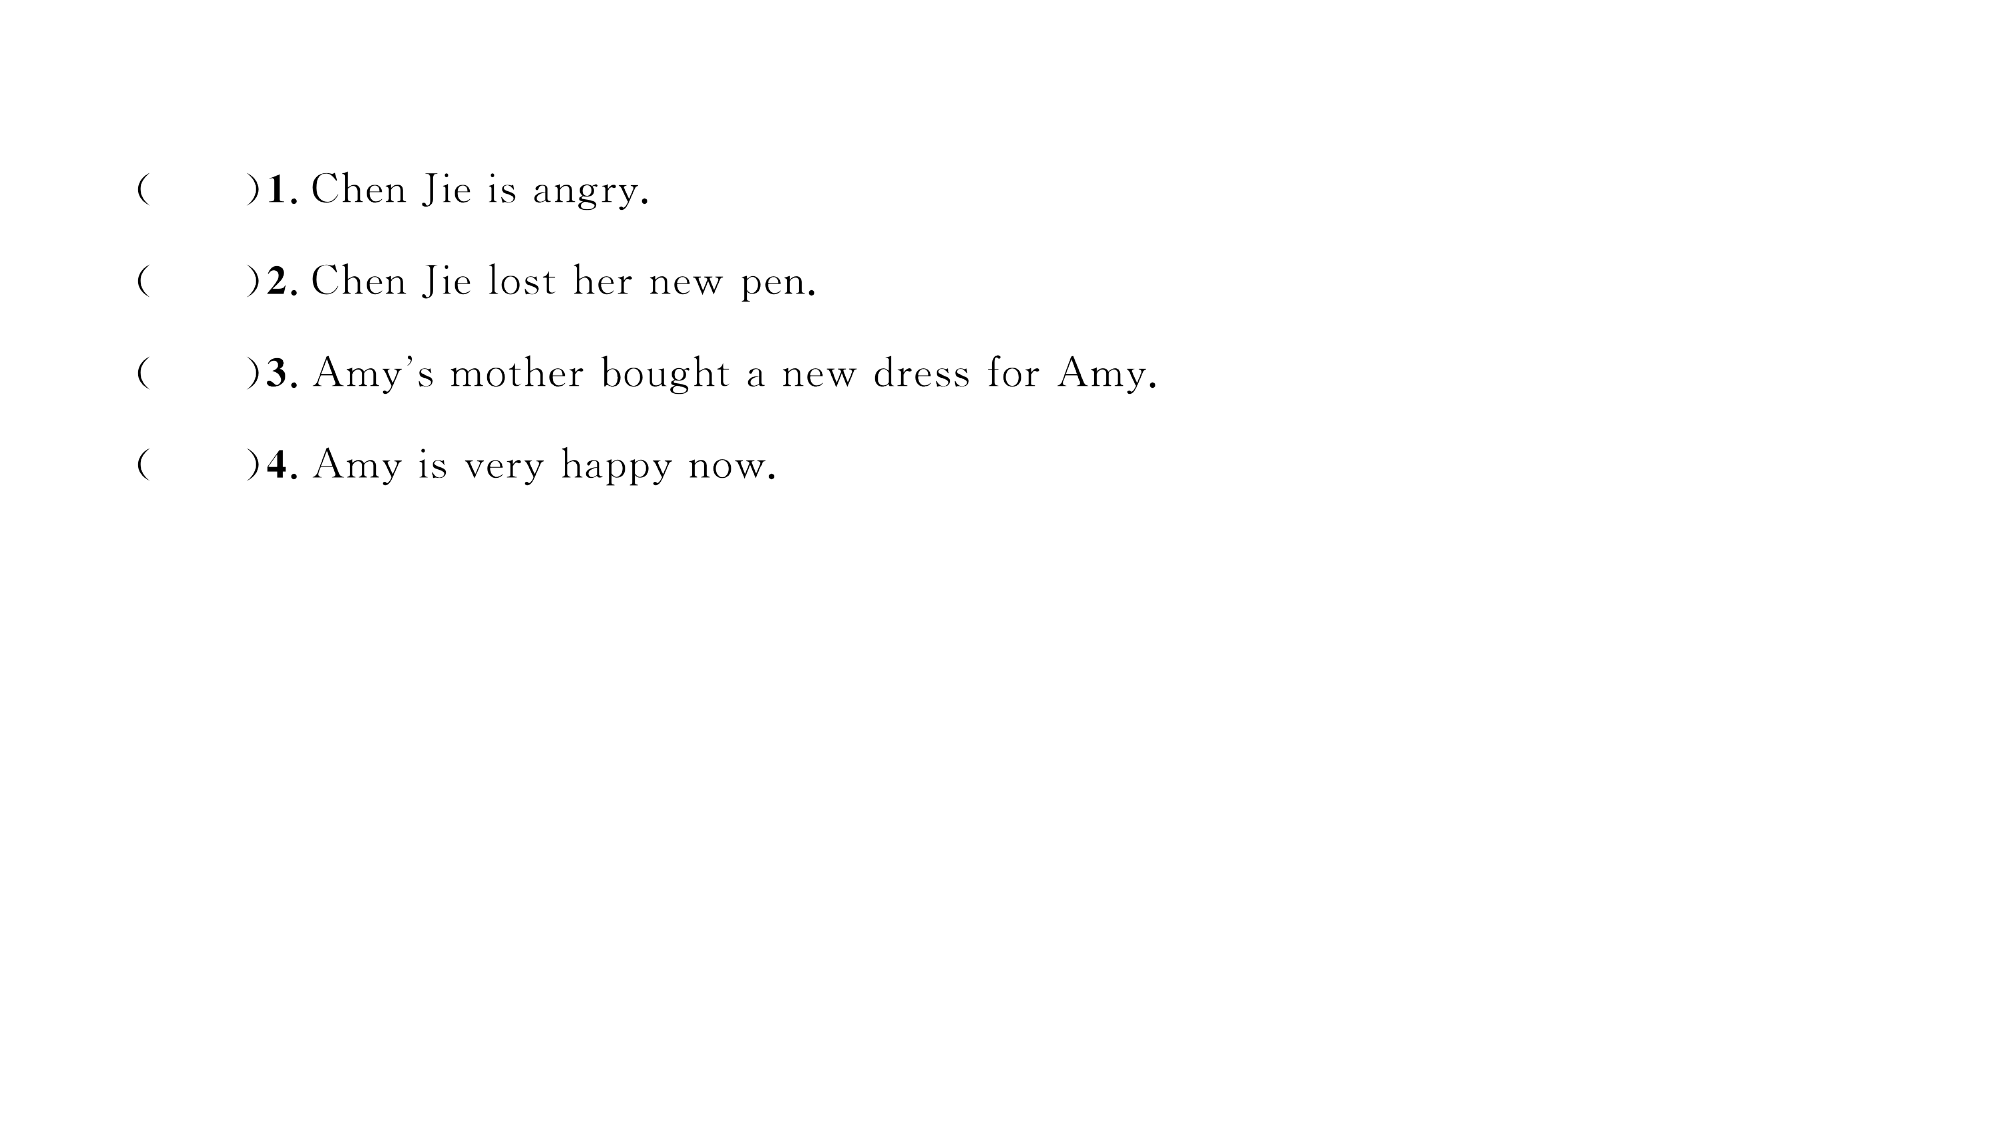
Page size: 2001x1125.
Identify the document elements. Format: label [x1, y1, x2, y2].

picture [131, 148, 2001, 513]
